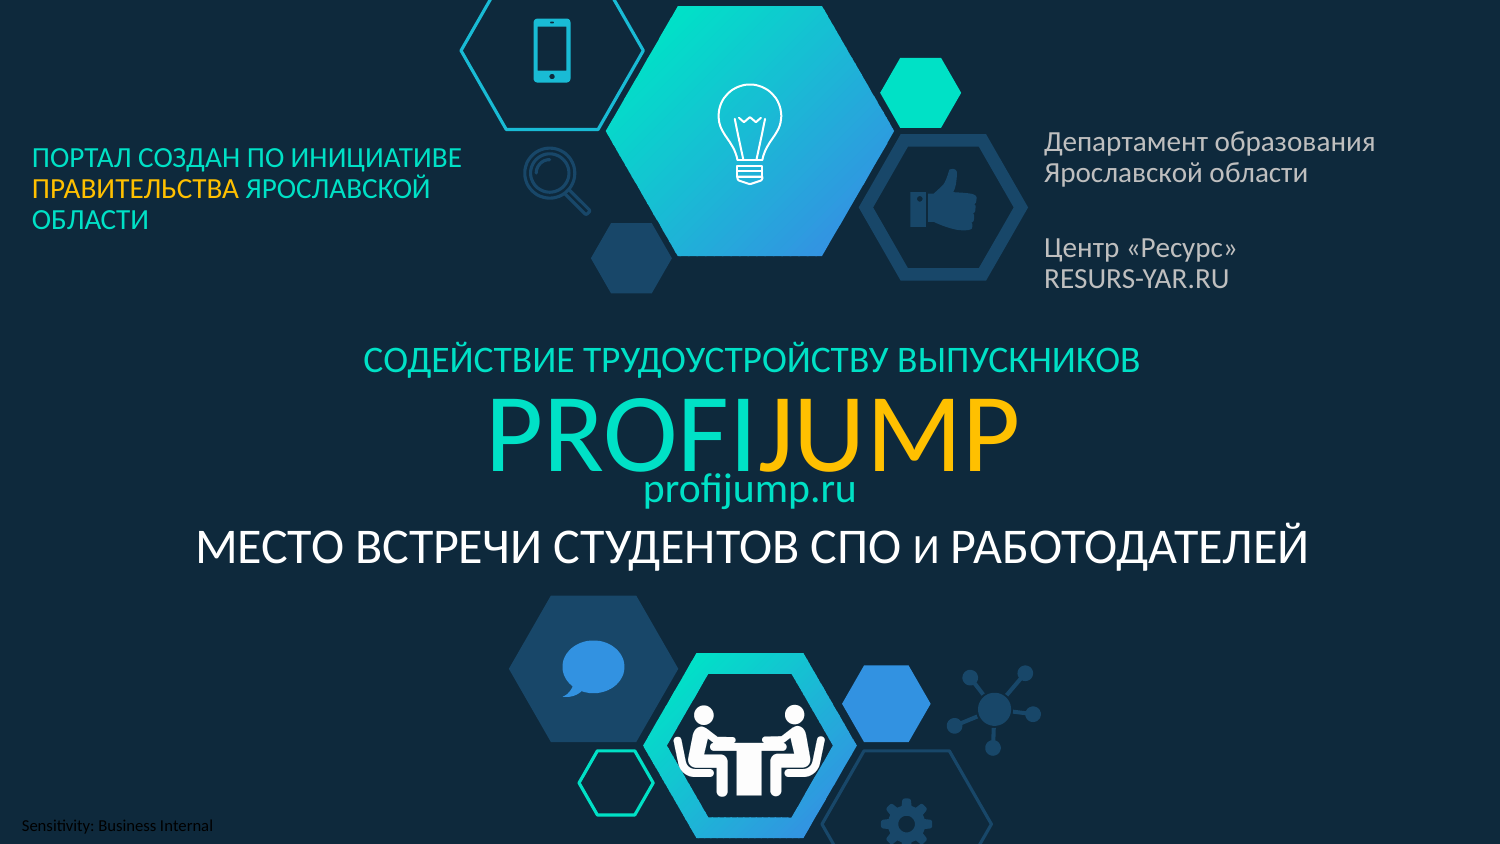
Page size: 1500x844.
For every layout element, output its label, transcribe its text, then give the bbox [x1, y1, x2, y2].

text_box PROFIJUMP [5, 433, 1500, 453]
text_box profijump.ru [0, 453, 1500, 518]
text_box Центр «Ресурс» RESURS-YAR.RU [1029, 224, 1391, 303]
text_box ПОРТАЛ СОЗДАН ПО ИНИЦИАТИВЕ ПРАВИТЕЛЬСТВА ЯРОСЛАВСКОЙ ОБЛАСТИ [17, 134, 500, 243]
text_box Департамент образования Ярославской области [1029, 118, 1467, 196]
picture [672, 669, 826, 823]
text_box СОДЕЙСТВИЕ ТРУДОУСТРОЙСТВУ ВЫПУСКНИКОВ [4, 327, 1500, 433]
text_box МЕСТО ВСТРЕЧИ СТУДЕНТОВ СПО И РАБОТОДАТЕЛЕЙ [4, 518, 1500, 581]
